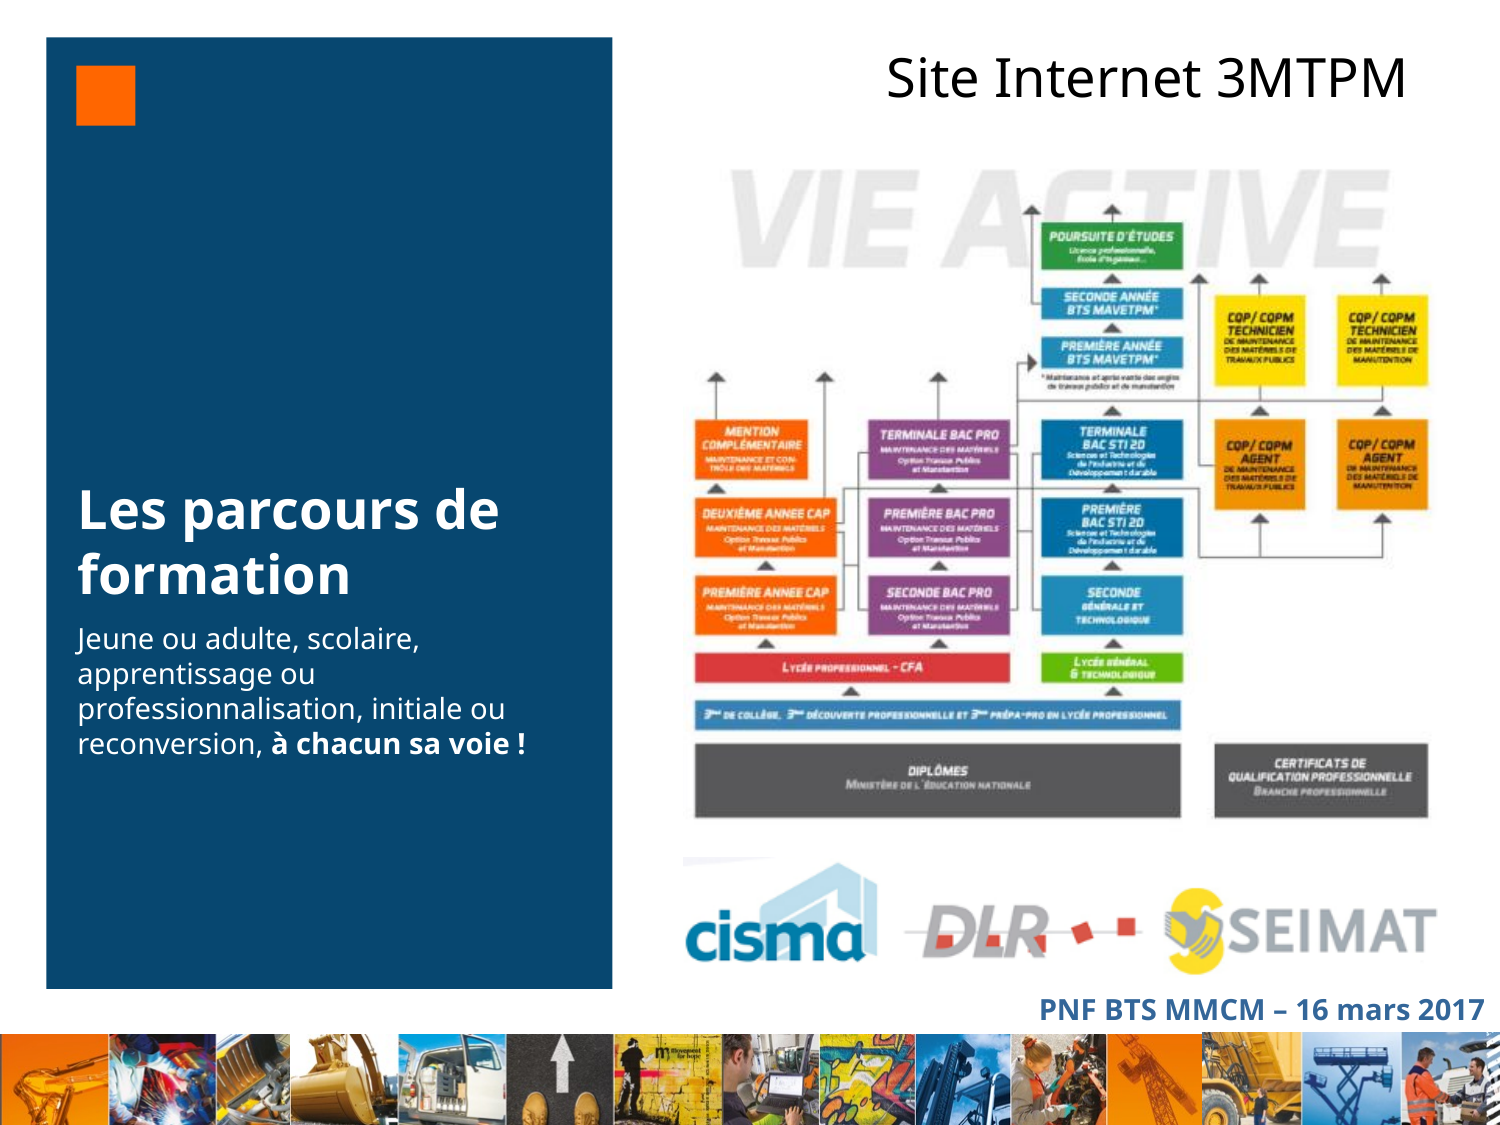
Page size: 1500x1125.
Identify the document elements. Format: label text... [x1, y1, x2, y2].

picture [0, 1032, 1500, 1125]
text_box Site Internet 3MTPM [198, 23, 1438, 117]
list Jeune ou adulte, scolaire, apprentissage ou professionnalisation, initiale ou reconversion, à chacun sa voie ! [62, 612, 597, 948]
title Les parcours de formation [62, 421, 597, 612]
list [683, 157, 1439, 835]
picture [683, 856, 1439, 978]
